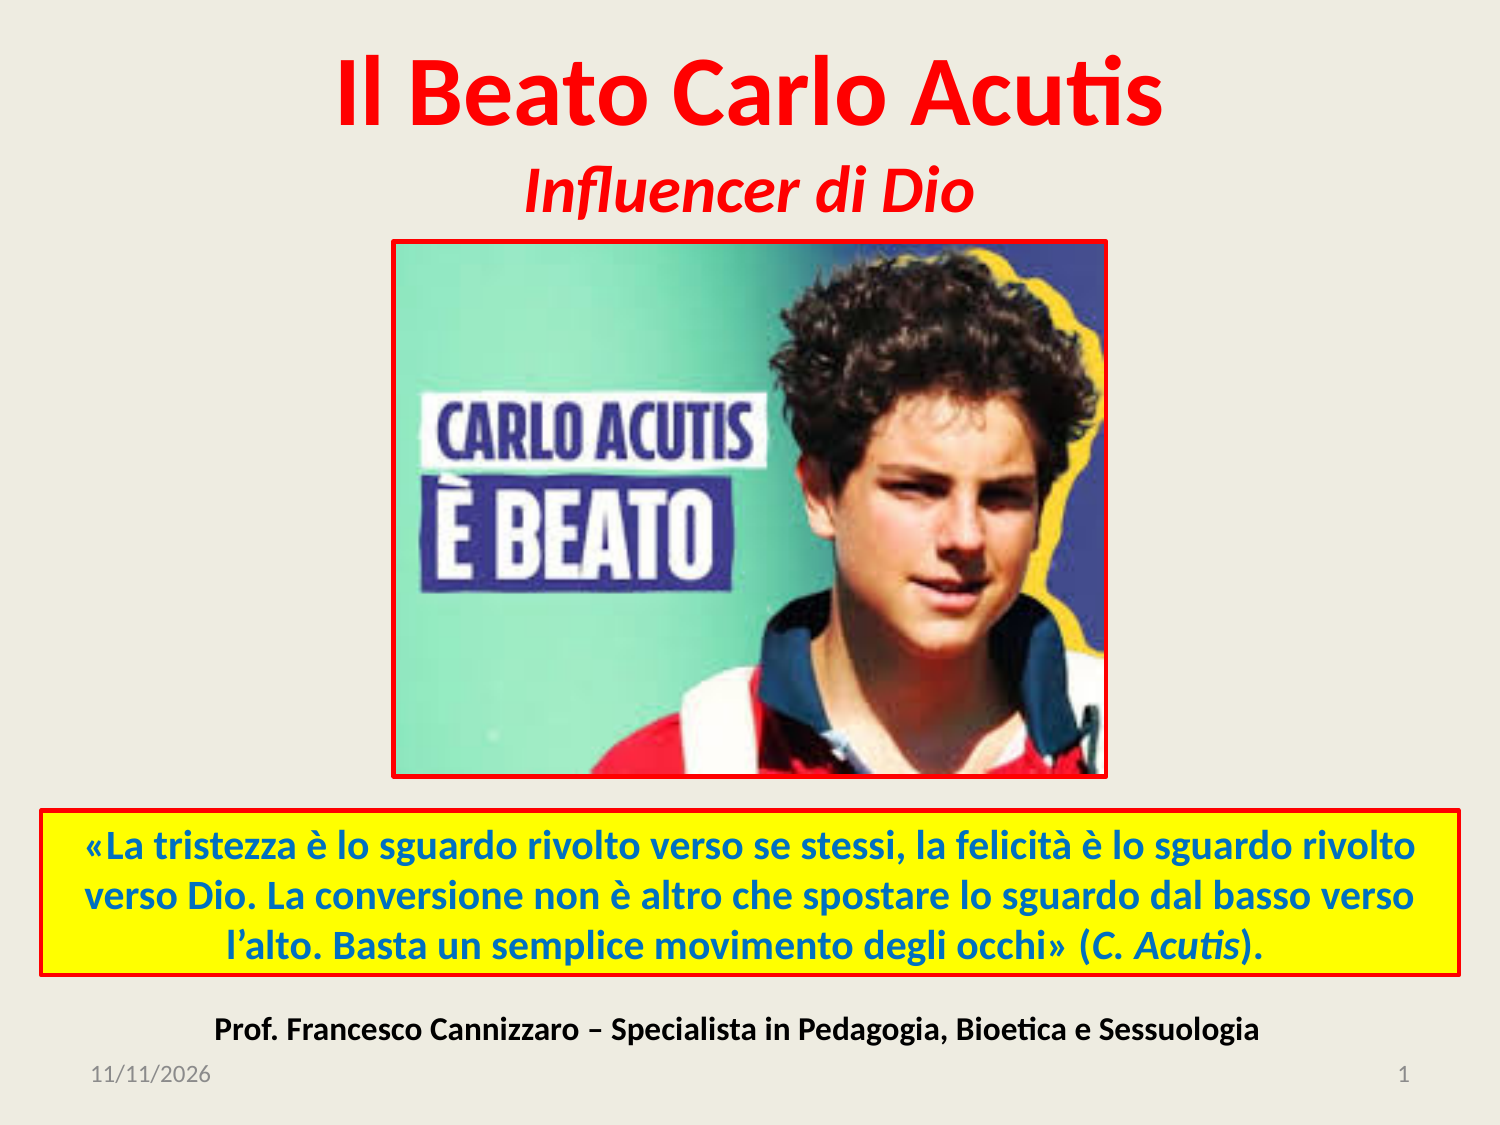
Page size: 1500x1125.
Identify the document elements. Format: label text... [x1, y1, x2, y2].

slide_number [75, 1042, 425, 1103]
title Il Beato Carlo Acutis Influencer di Dio [0, 42, 1500, 209]
slide_number 1 [1074, 1042, 1425, 1103]
picture [395, 243, 1105, 775]
text_box Prof. Francesco Cannizzaro – Specialista in Pedagogia, Bioetica e Sessuologia [88, 999, 1388, 1055]
text_box «La tristezza è lo sguardo rivolto verso se stessi, la felicità è lo sguardo rivolto verso Dio. La conversione non è altro che spostare lo sguardo dal basso verso l’alto. Basta un semplice movimento degli occhi» (C. Acutis). [41, 810, 1459, 976]
